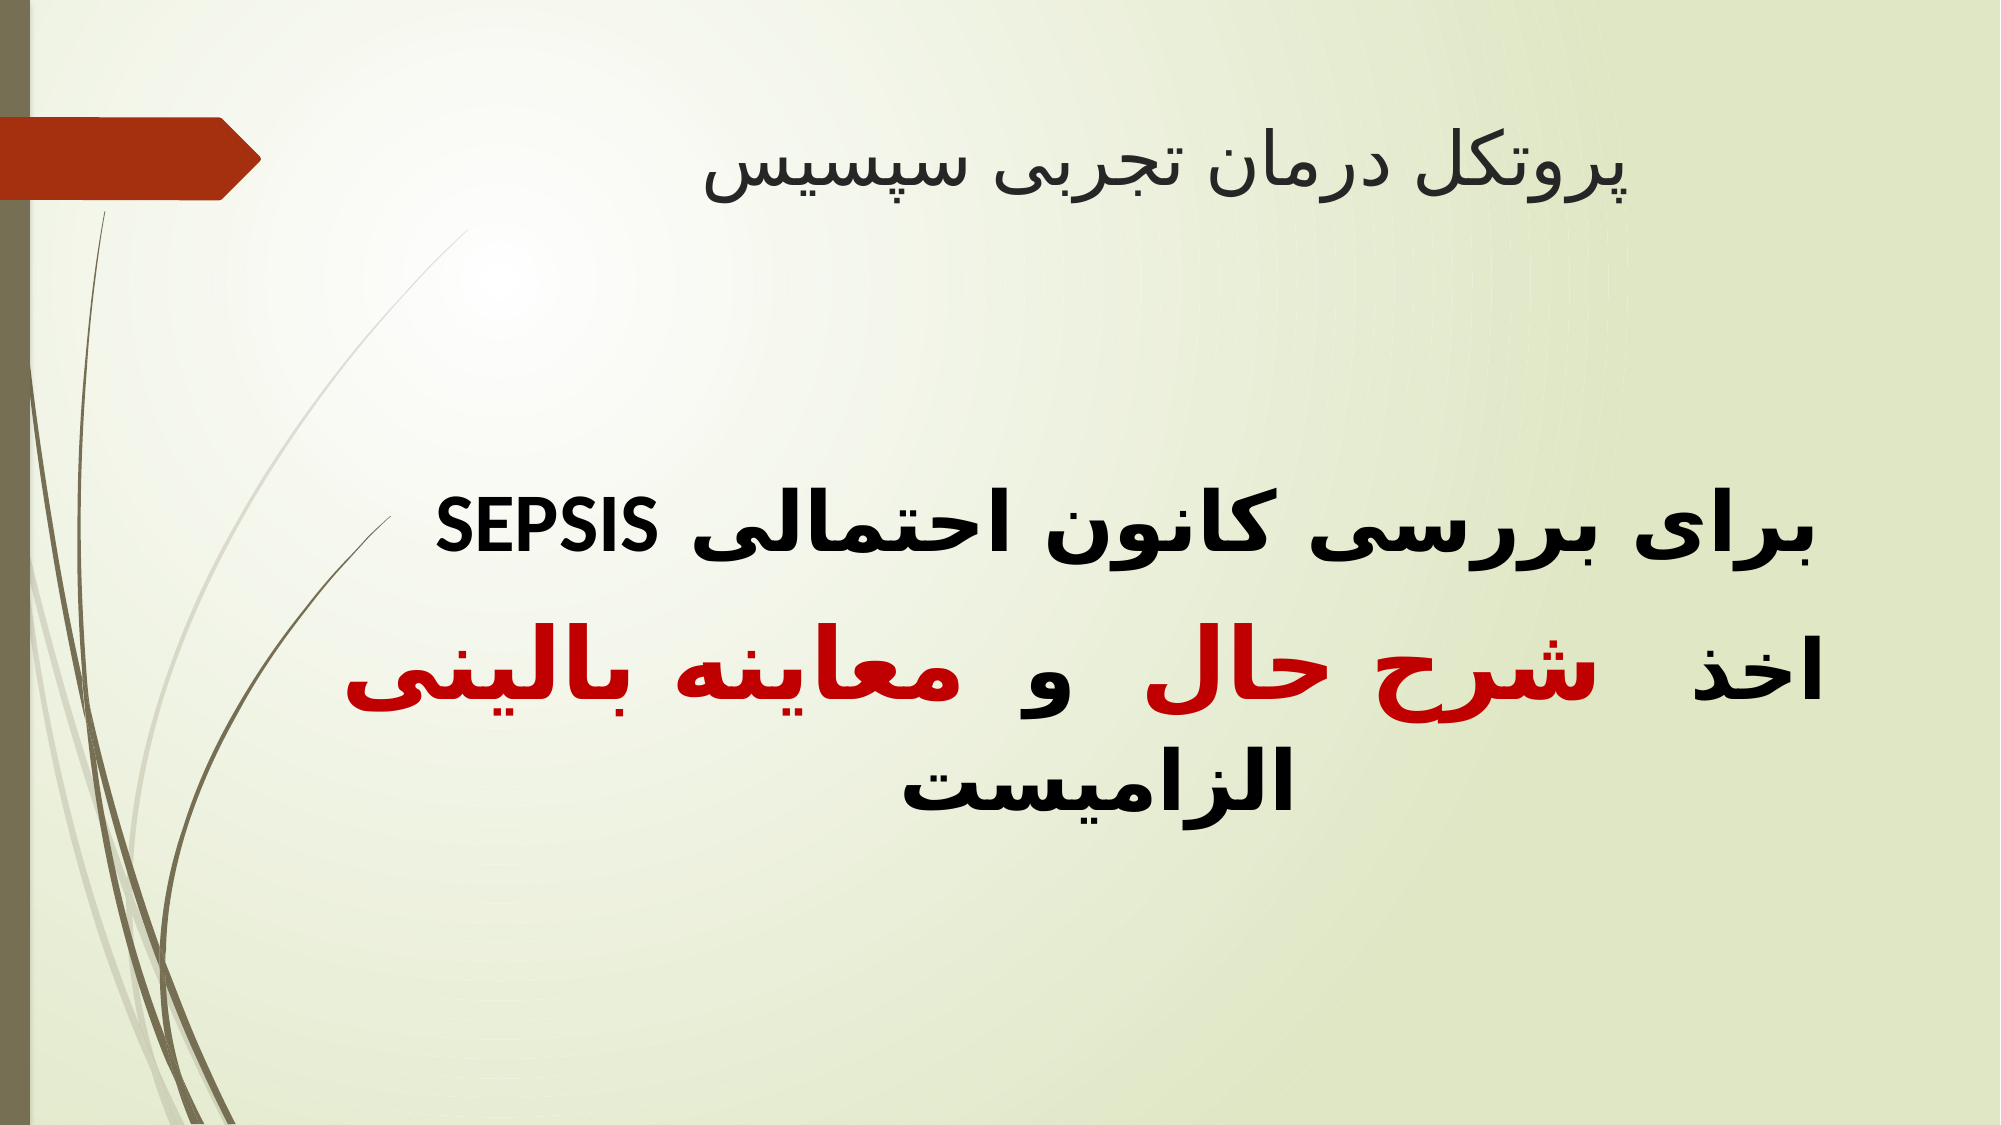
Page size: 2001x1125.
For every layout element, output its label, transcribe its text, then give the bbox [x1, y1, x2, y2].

list برای بررسی کانون احتمالی SEPSIS اخذ شرح حال و معاینه بالینی الزامیست [281, 453, 1888, 898]
title پروتکل درمان تجربی سپسیس [425, 102, 1888, 313]
